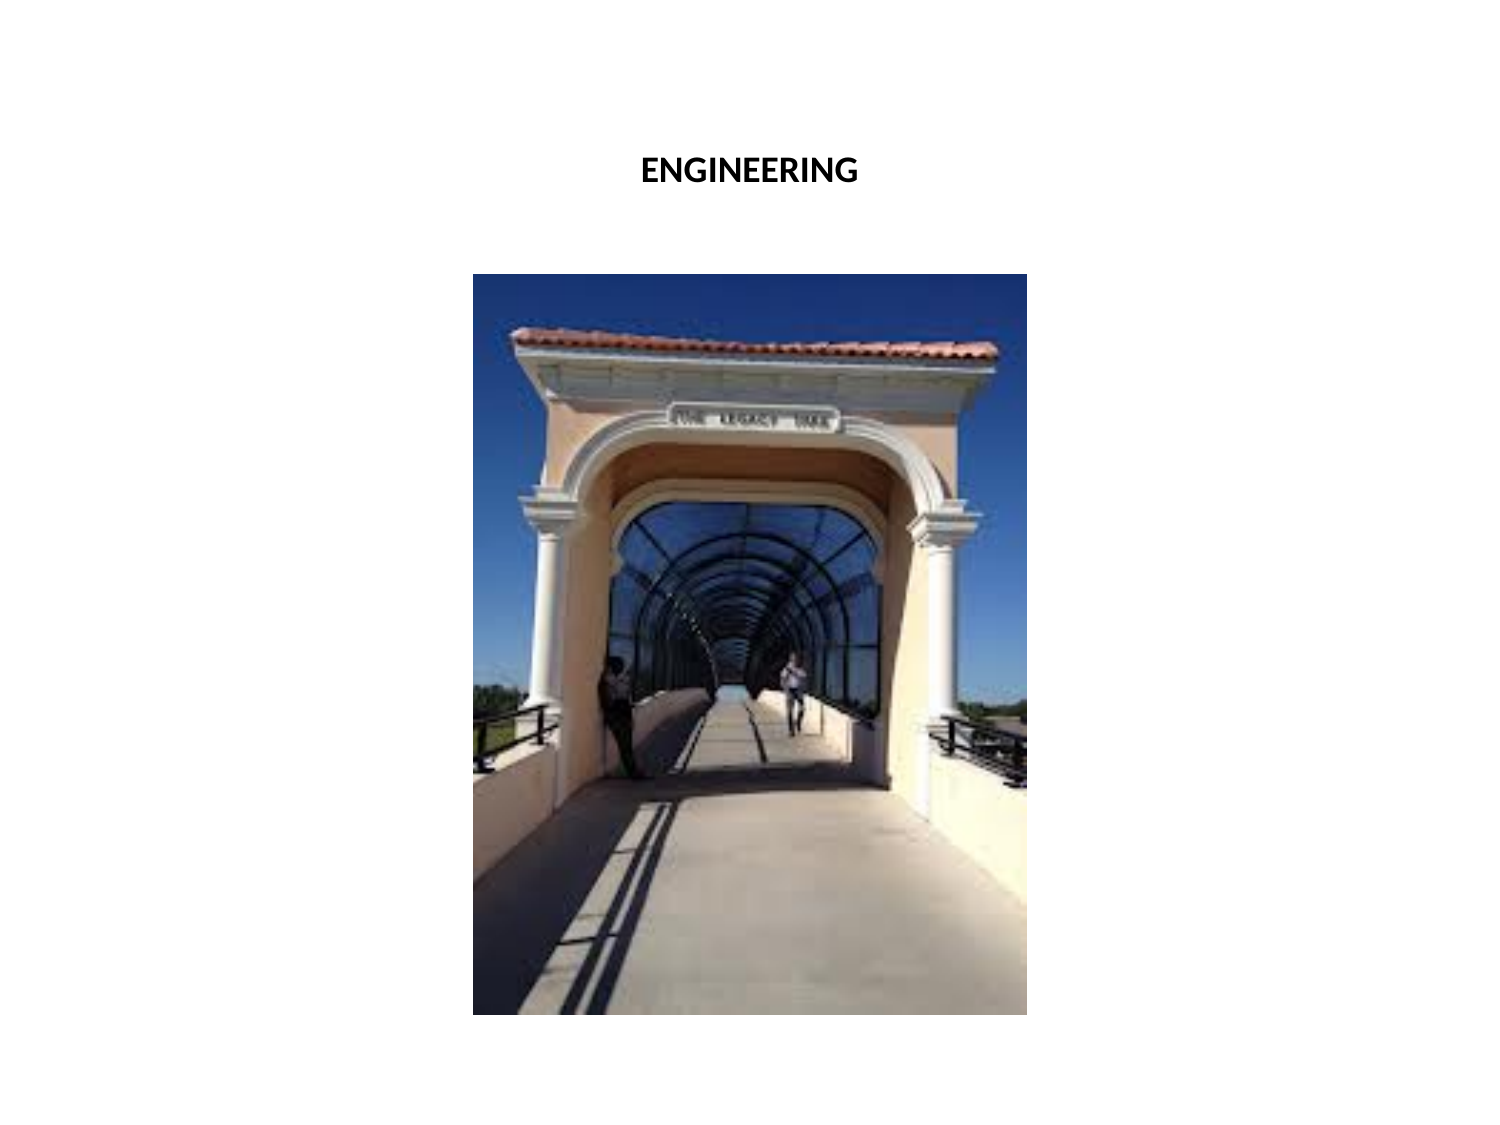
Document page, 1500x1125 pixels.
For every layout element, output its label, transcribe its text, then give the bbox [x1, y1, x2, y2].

text_box ENGINEERING [626, 137, 874, 198]
picture [472, 274, 1028, 1015]
